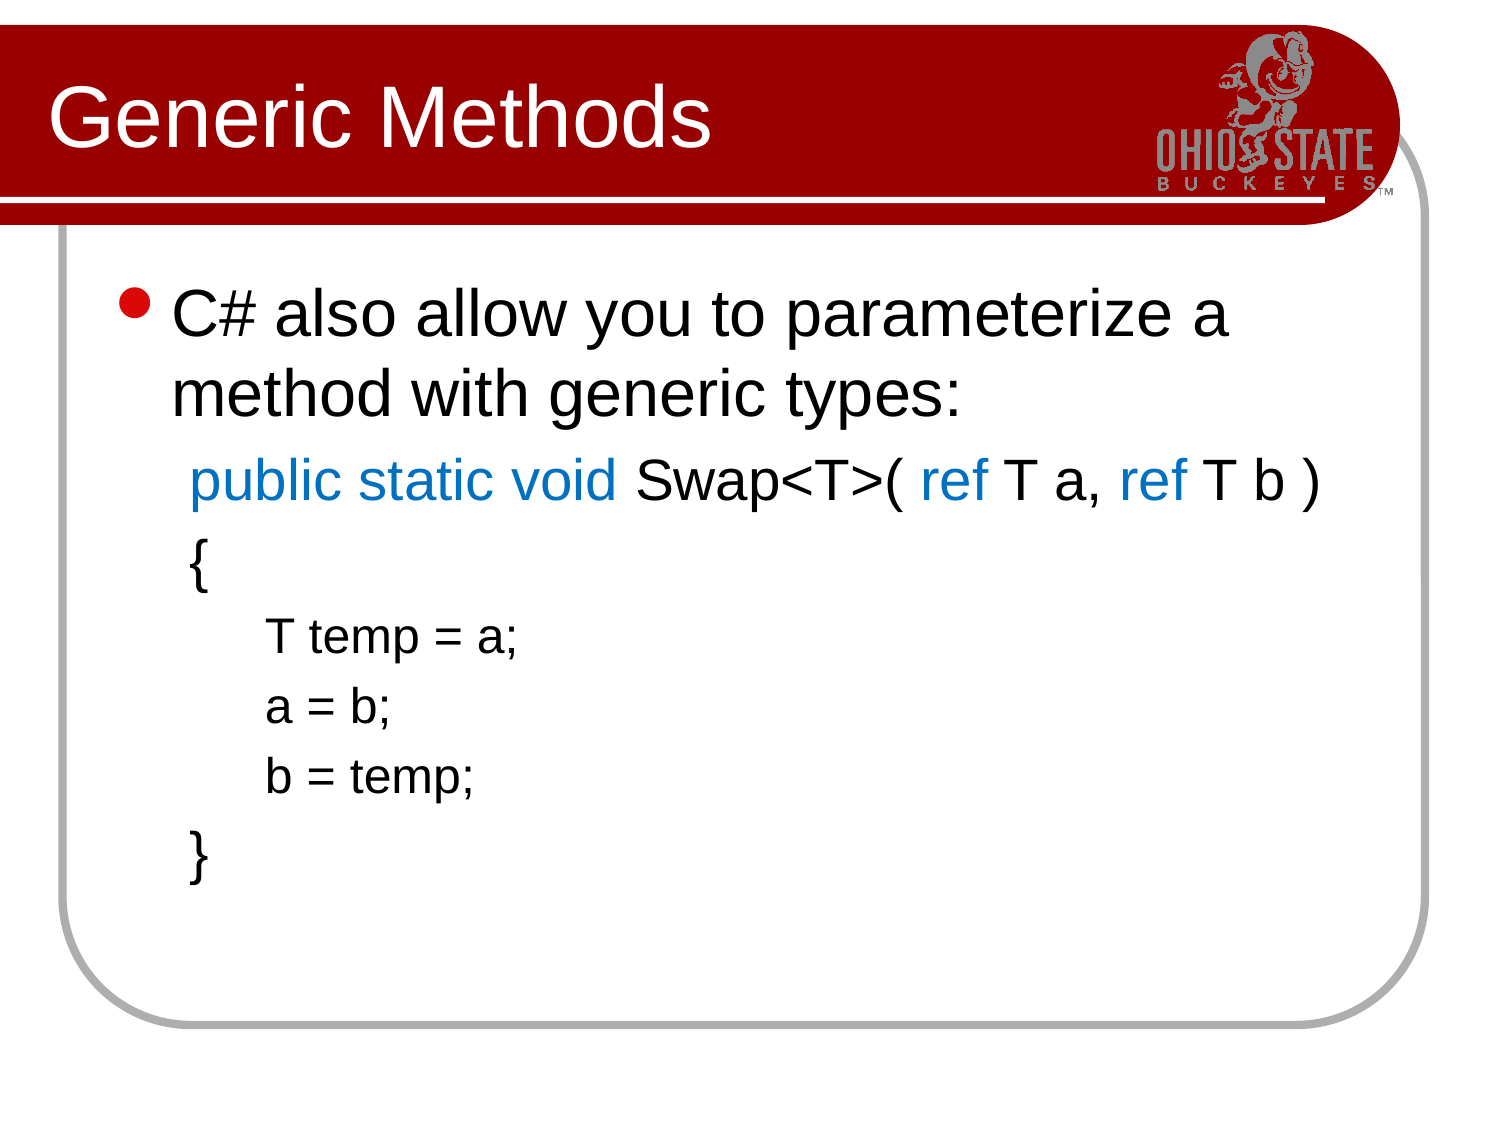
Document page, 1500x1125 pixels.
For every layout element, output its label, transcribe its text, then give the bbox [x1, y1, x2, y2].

title Generic Methods [31, 37, 1201, 188]
list C# also allow you to parameterize a method with generic types: public static void Swap<T>( ref T a, ref T b ) { T temp = a; a = b; b = temp; } [99, 262, 1401, 988]
